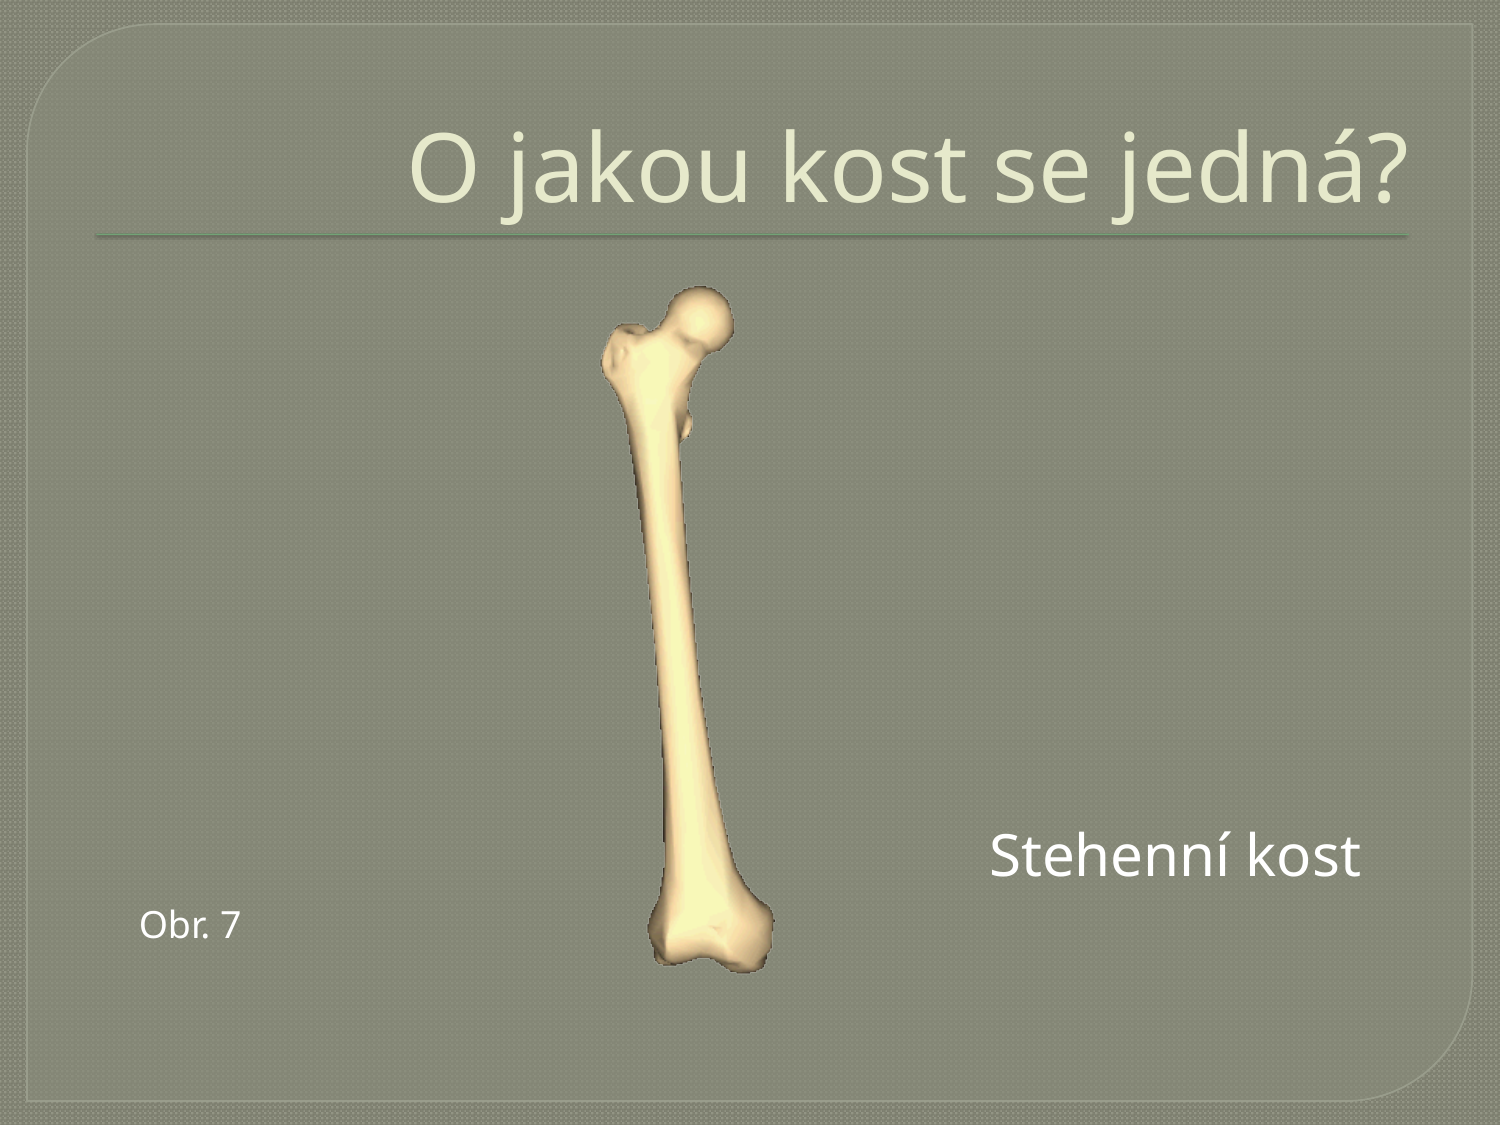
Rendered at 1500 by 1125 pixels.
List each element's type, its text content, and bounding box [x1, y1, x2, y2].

text_box Stehenní kost [1047, 810, 1388, 896]
title O jakou kost se jedná? [75, 41, 1425, 230]
picture [336, 278, 1040, 983]
text_box Obr. 7 [123, 893, 325, 953]
